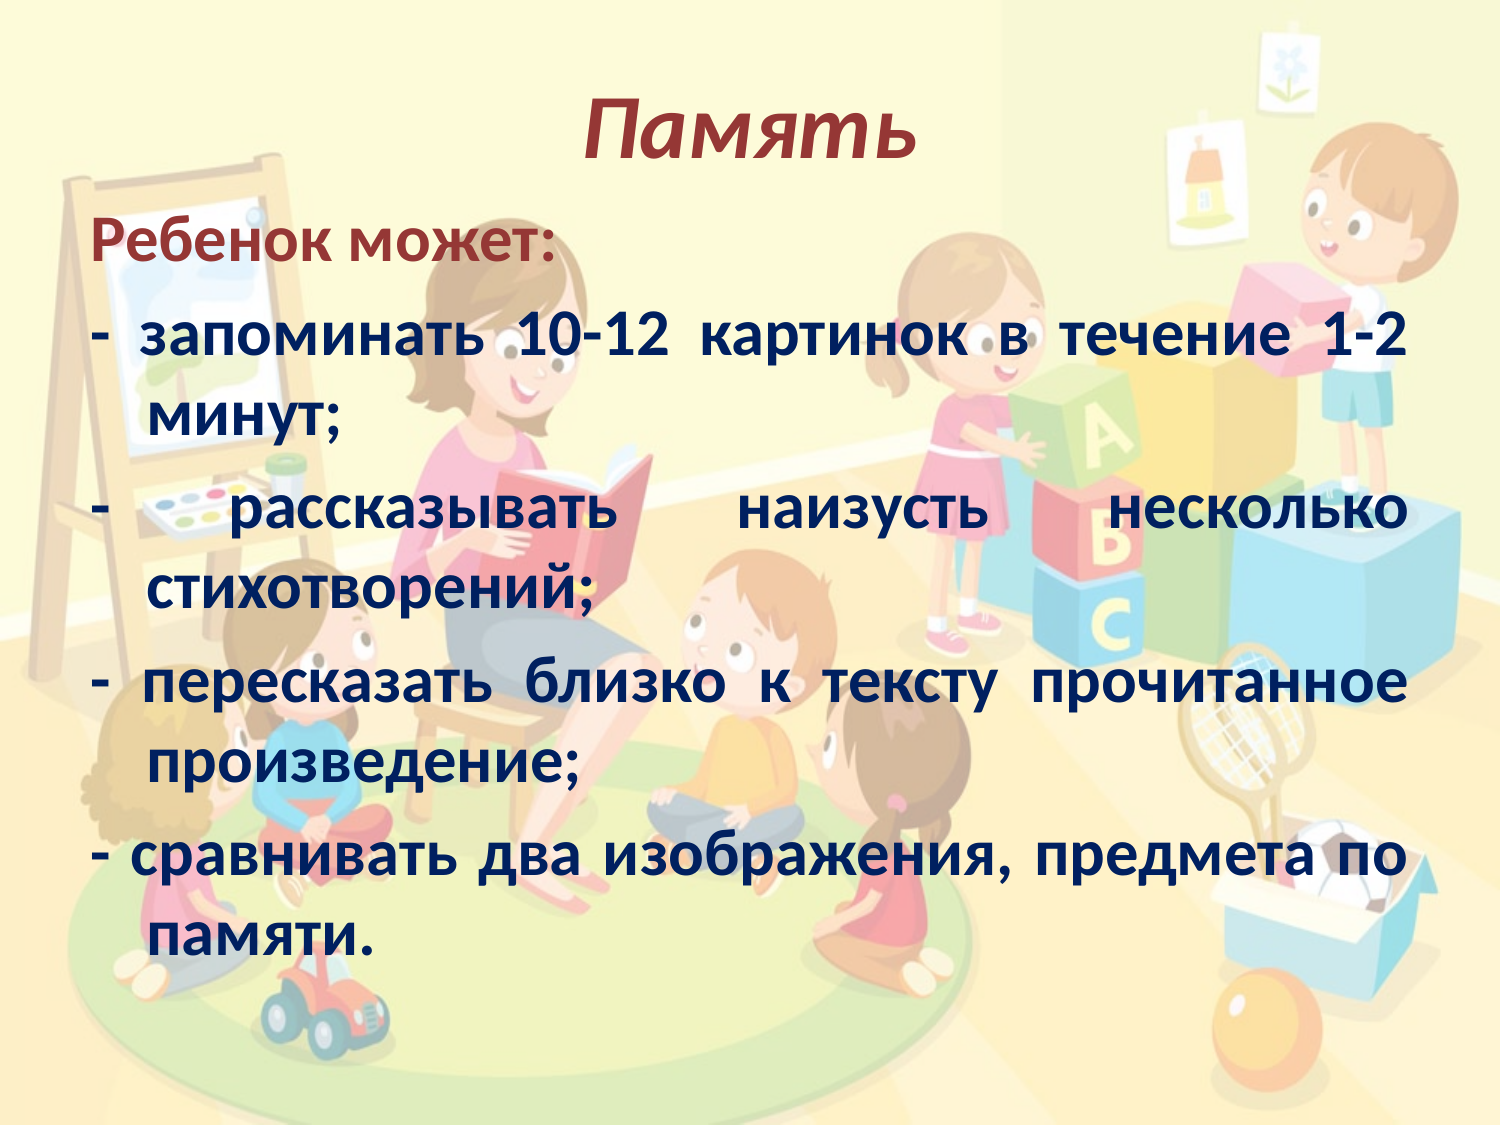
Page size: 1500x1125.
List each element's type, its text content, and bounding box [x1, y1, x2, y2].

list Ребенок может: - запоминать 10-12 картинок в течение 1-2 минут; - рассказывать наизусть несколько стихотворений; - пересказать близко к тексту прочитанное произведение; - сравнивать два изображения, предмета по памяти. [75, 187, 1425, 1005]
title Память [35, 45, 1465, 200]
